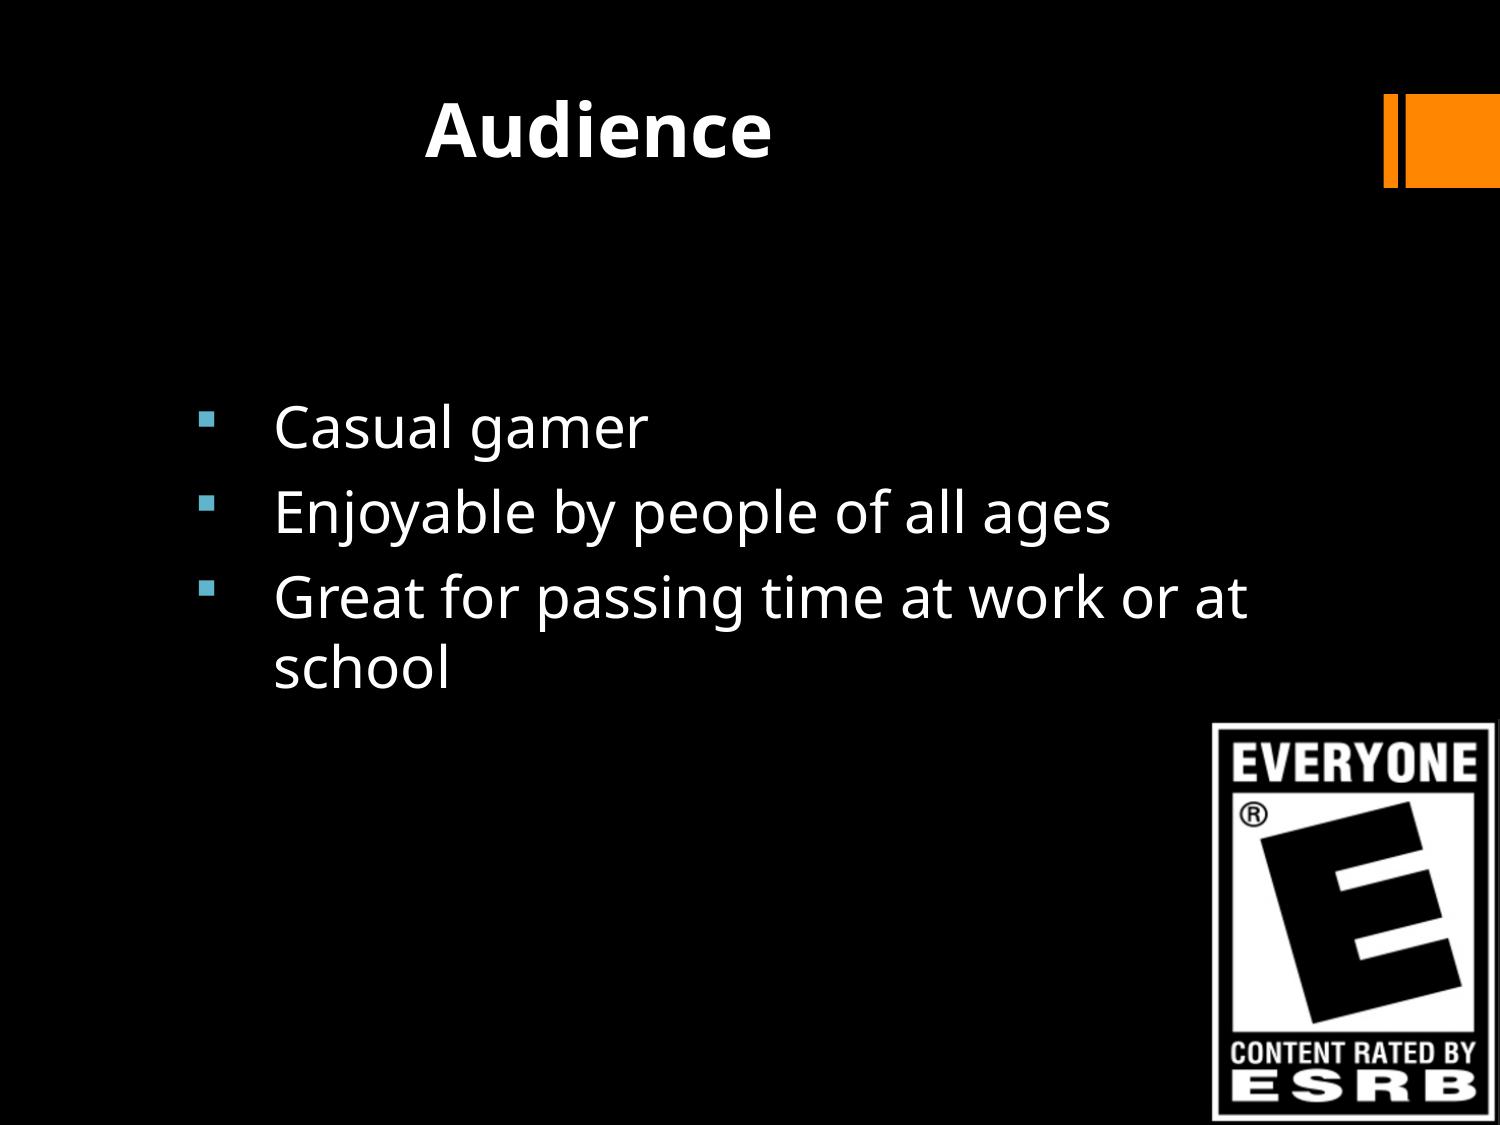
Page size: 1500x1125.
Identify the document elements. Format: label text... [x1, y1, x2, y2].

text_box Audience [411, 74, 789, 180]
text_box Casual gamer Enjoyable by people of all ages Great for passing time at work or at school [74, 291, 1425, 1050]
picture [1208, 718, 1500, 1125]
